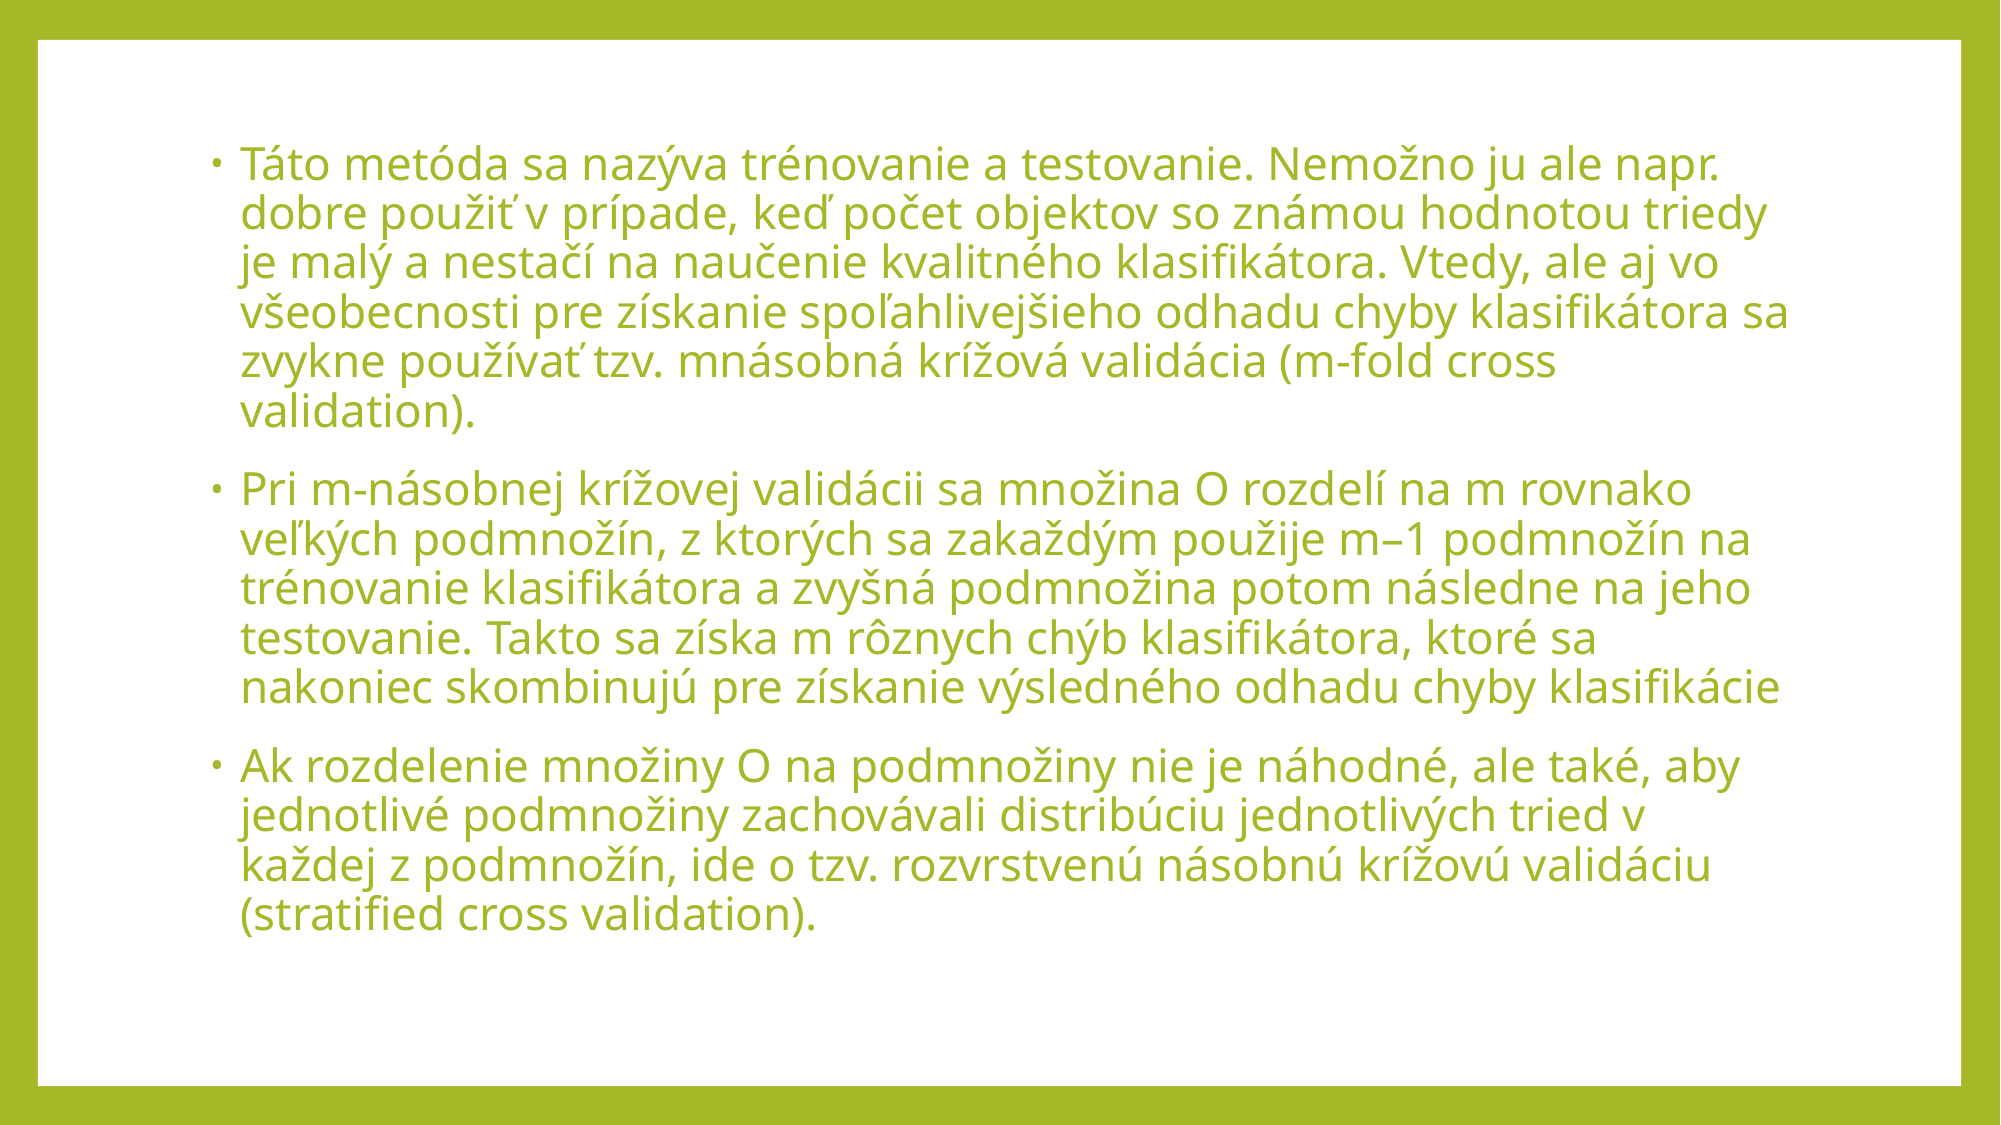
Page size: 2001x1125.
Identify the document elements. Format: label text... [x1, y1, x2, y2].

list Táto metóda sa nazýva trénovanie a testovanie. Nemožno ju ale napr. dobre použiť v prípade, keď počet objektov so známou hodnotou triedy je malý a nestačí na naučenie kvalitného klasifikátora. Vtedy, ale aj vo všeobecnosti pre získanie spoľahlivejšieho odhadu chyby klasifikátora sa zvykne používať tzv. mnásobná krížová validácia (m-fold cross validation). Pri m-násobnej krížovej validácii sa množina O rozdelí na m rovnako veľkých podmnožín, z ktorých sa zakaždým použije m–1 podmnožín na trénovanie klasifikátora a zvyšná podmnožina potom následne na jeho testovanie. Takto sa získa m rôznych chýb klasifikátora, ktoré sa nakoniec skombinujú pre získanie výsledného odhadu chyby klasifikácie Ak rozdelenie množiny O na podmnožiny nie je náhodné, ale také, aby jednotlivé podmnožiny zachovávali distribúciu jednotlivých tried v každej z podmnožín, ide o tzv. rozvrstvenú násobnú krížovú validáciu (stratified cross validation). [187, 133, 1808, 1000]
